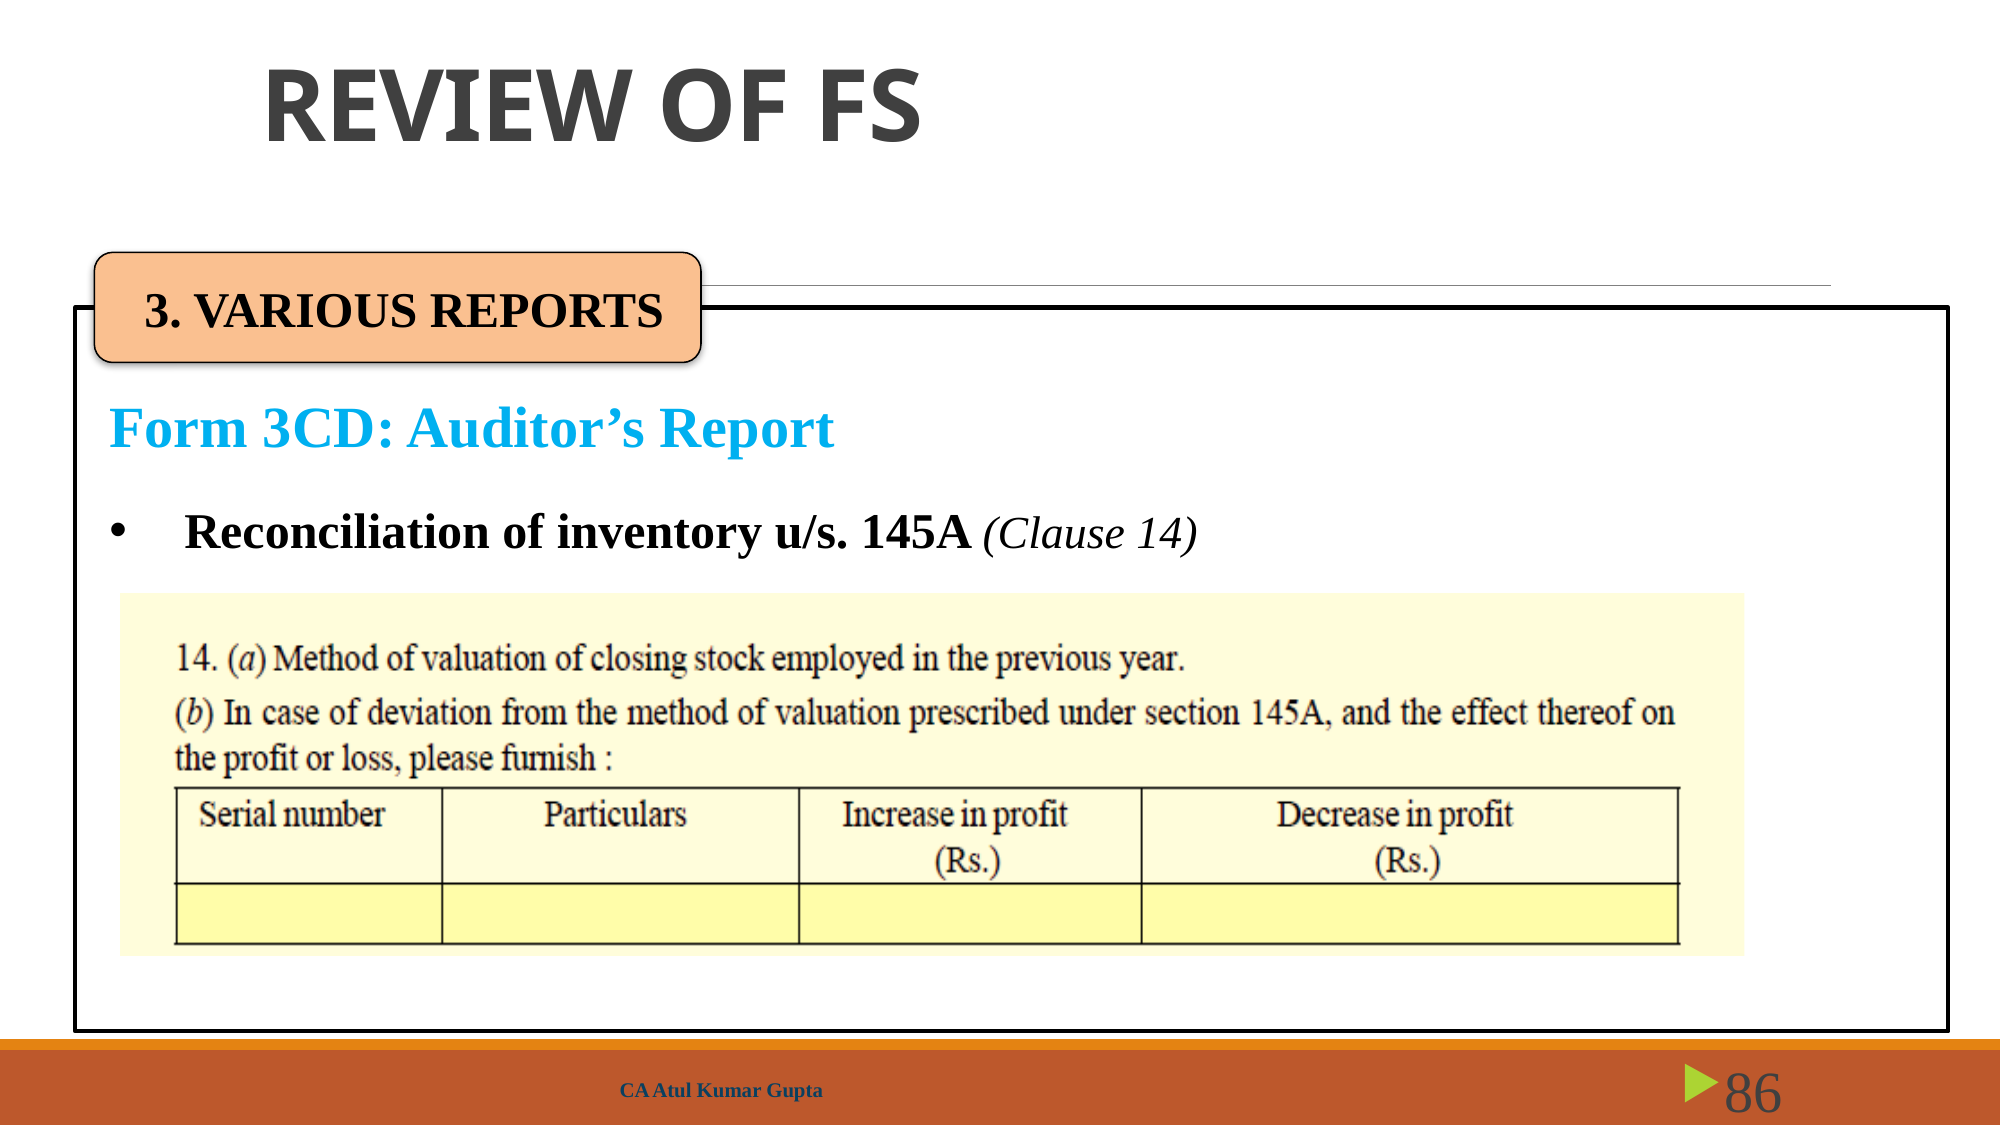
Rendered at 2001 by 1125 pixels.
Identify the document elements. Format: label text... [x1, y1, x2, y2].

footer CA Atul Kumar Gupta [604, 1059, 1396, 1120]
text_box 3. VARIOUS REPORTS [94, 252, 701, 363]
title REVIEW OF FS [245, 37, 1645, 170]
slide_number 86 [1624, 1059, 1840, 1120]
text_box [75, 307, 1949, 1032]
picture [119, 593, 1745, 957]
